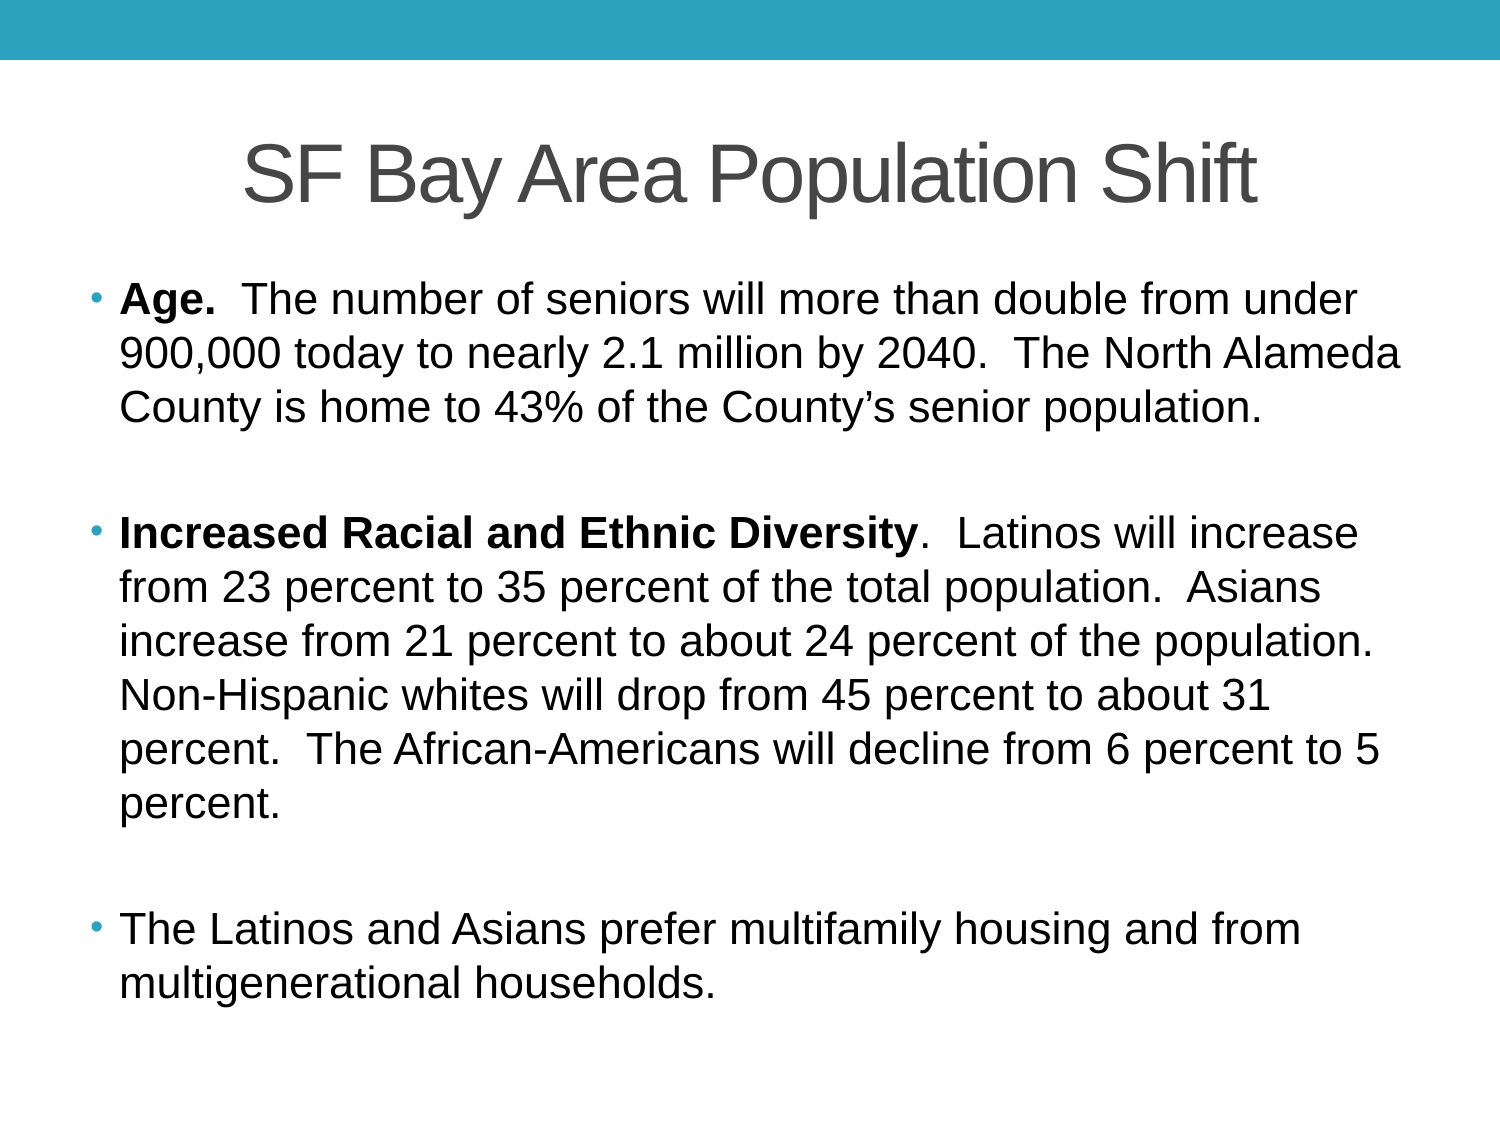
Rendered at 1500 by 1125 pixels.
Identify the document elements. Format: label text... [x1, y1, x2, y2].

list Age. The number of seniors will more than double from under 900,000 today to nearly 2.1 million by 2040. The North Alameda County is home to 43% of the County’s senior population. Increased Racial and Ethnic Diversity. Latinos will increase from 23 percent to 35 percent of the total population. Asians increase from 21 percent to about 24 percent of the population. Non-Hispanic whites will drop from 45 percent to about 31 percent. The African-Americans will decline from 6 percent to 5 percent. The Latinos and Asians prefer multifamily housing and from multigenerational households. [75, 262, 1425, 1063]
title SF Bay Area Population Shift [75, 87, 1425, 250]
